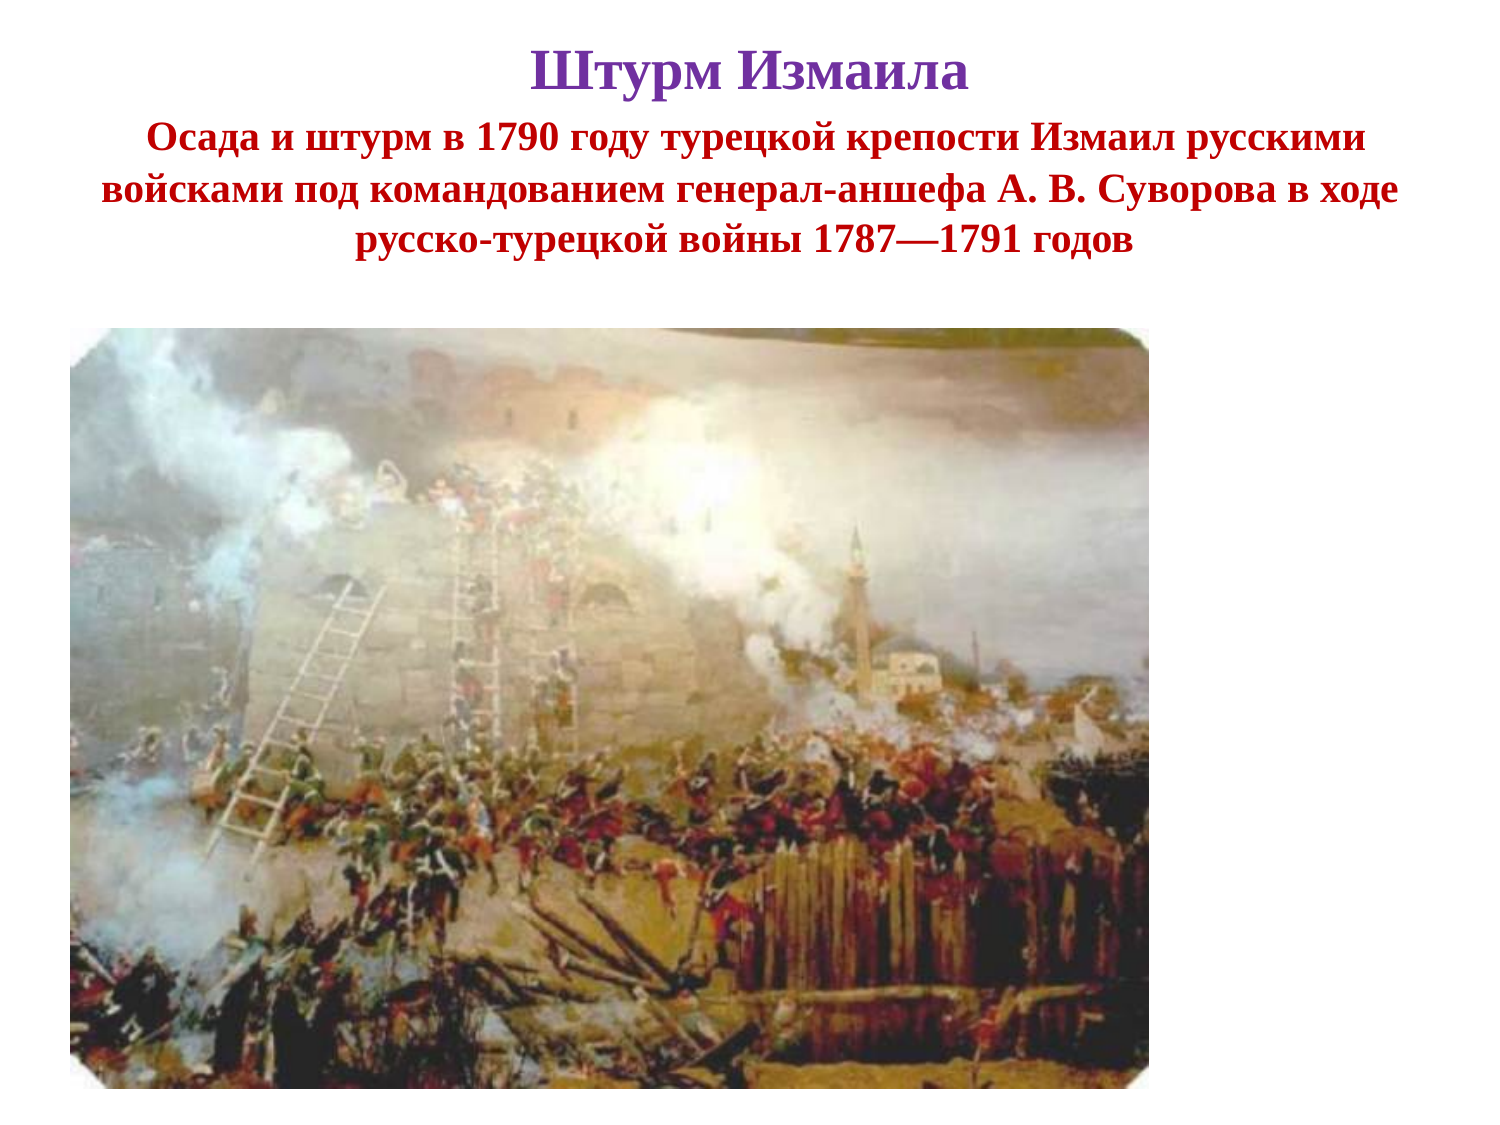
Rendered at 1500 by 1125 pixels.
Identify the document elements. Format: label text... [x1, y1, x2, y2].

picture [70, 327, 1149, 1090]
text_box Штурм Измаила Осада и штурм в 1790 году турецкой крепости Измаил русскими войсками под командованием генерал-аншефа А. В. Суворова в ходе русско-турецкой войны 1787—1791 годов [46, 23, 1454, 359]
